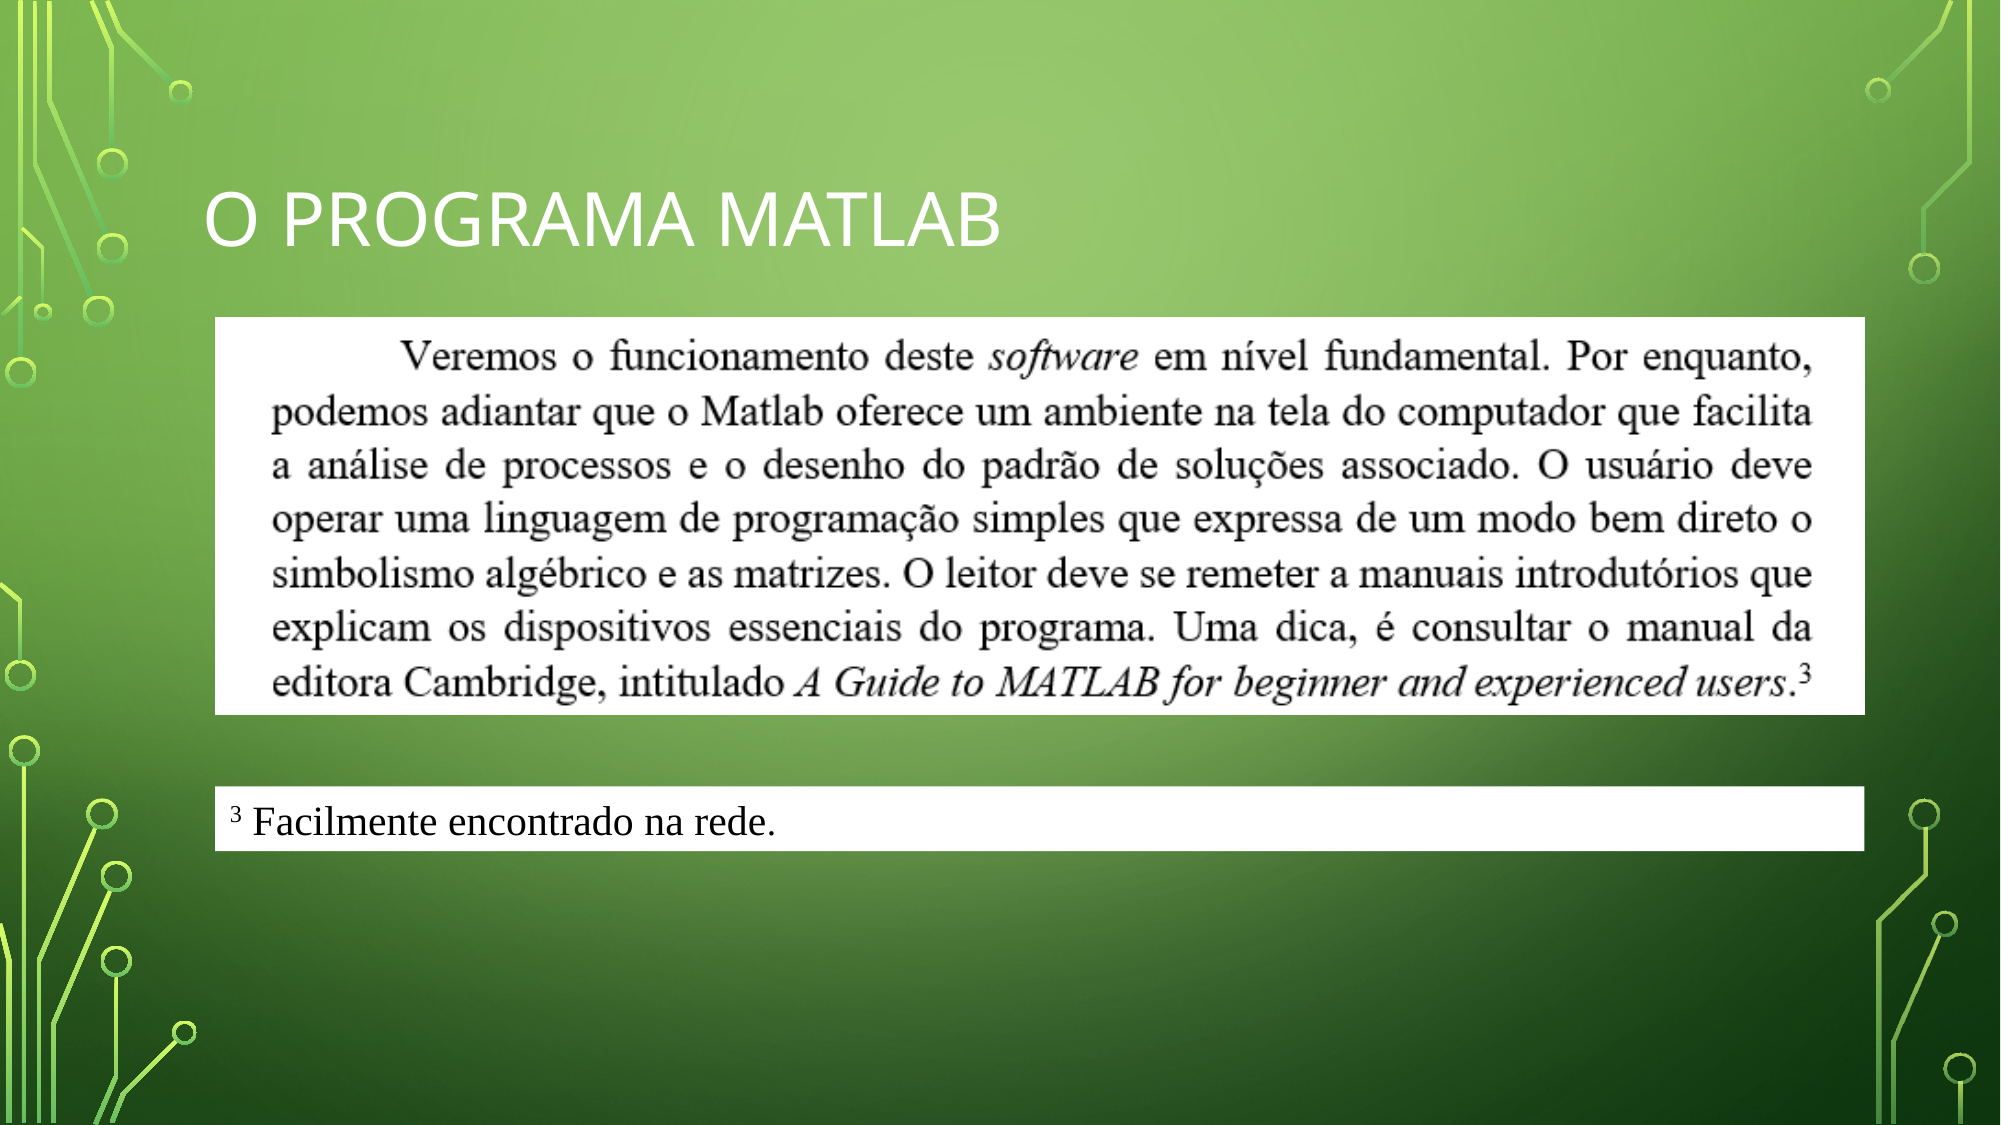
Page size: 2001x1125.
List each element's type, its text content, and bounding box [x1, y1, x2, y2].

title O programa matlab [187, 101, 1813, 344]
picture [214, 317, 1865, 715]
text_box 3 Facilmente encontrado na rede. [215, 786, 1865, 852]
